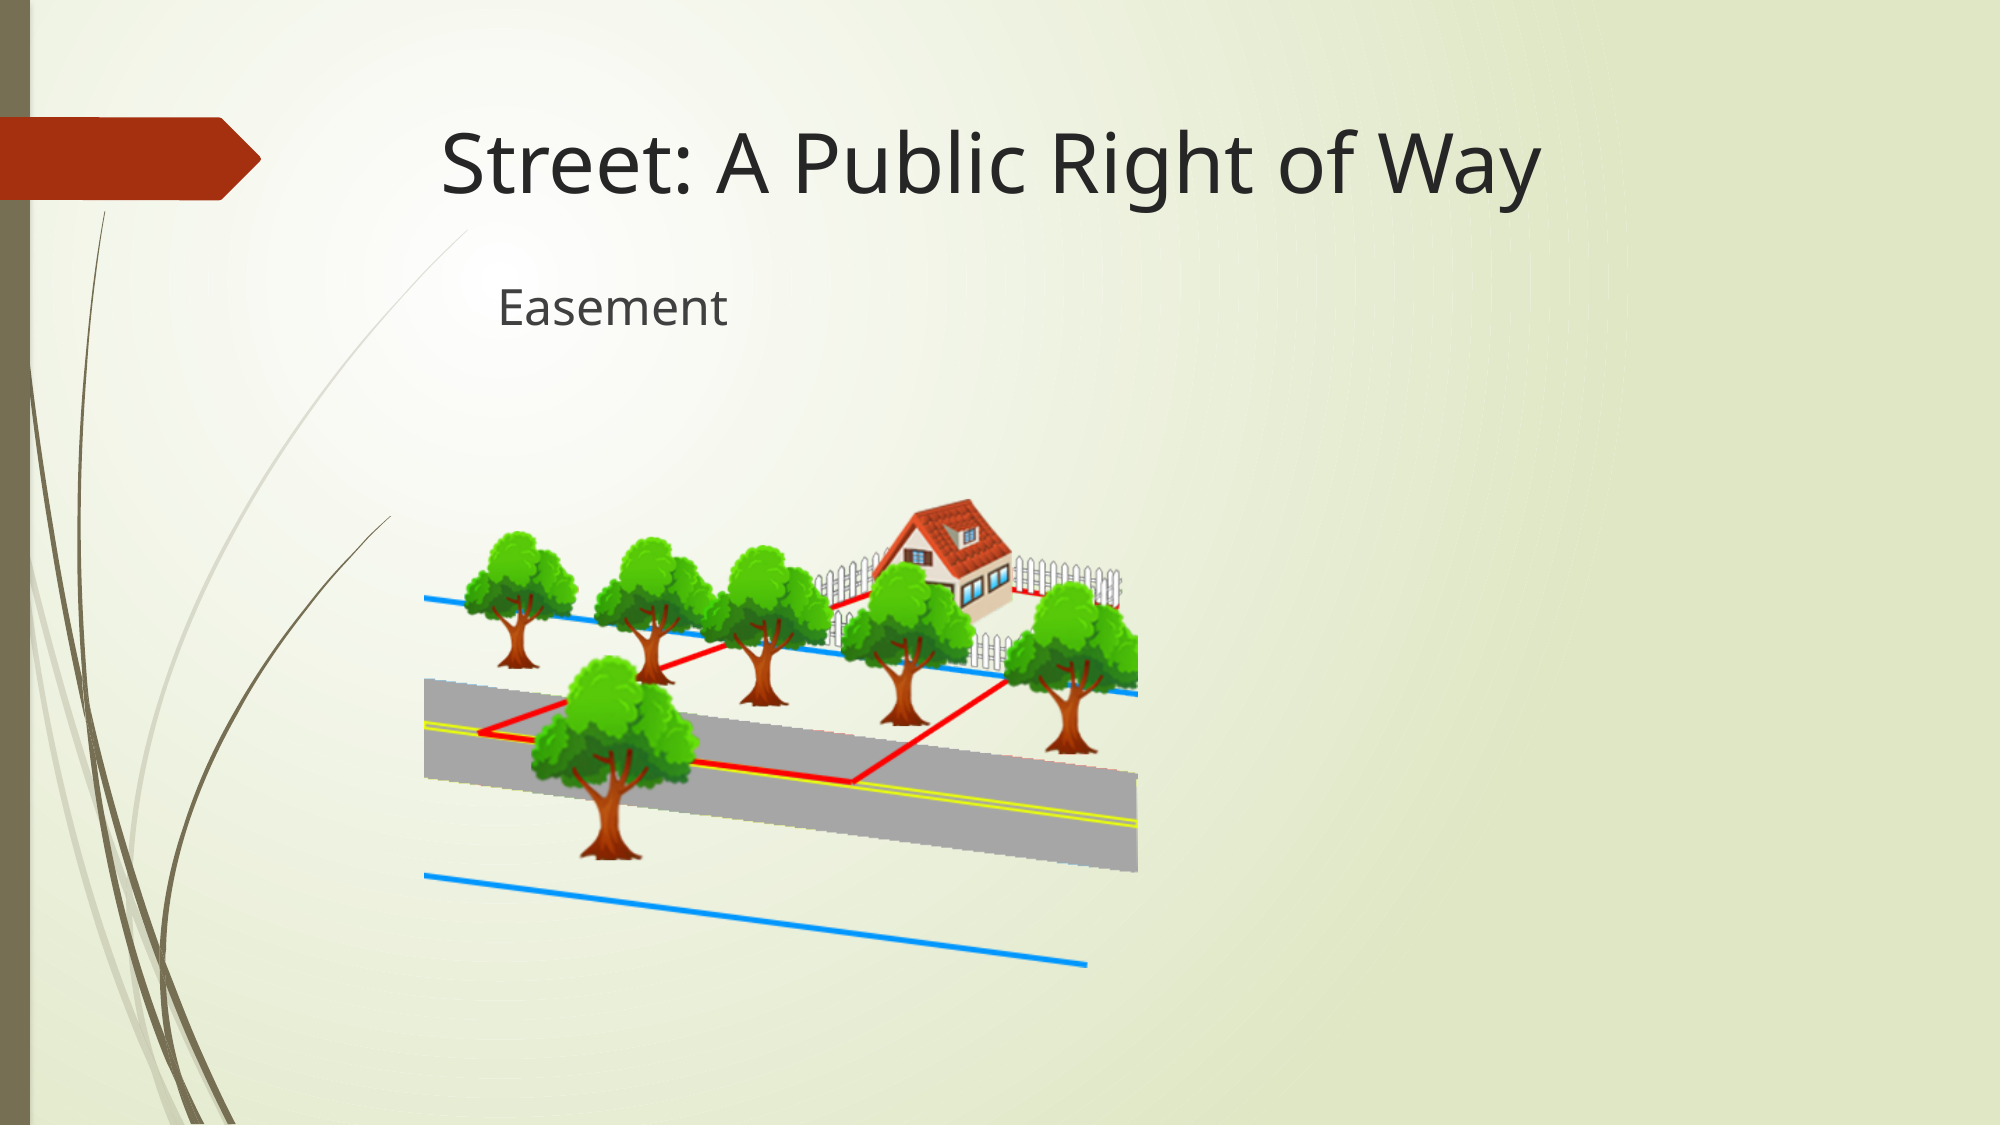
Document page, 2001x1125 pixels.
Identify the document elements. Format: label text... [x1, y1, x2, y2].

list Easement [482, 248, 1138, 344]
title Street: A Public Right of Way [425, 102, 1888, 313]
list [424, 418, 1138, 968]
